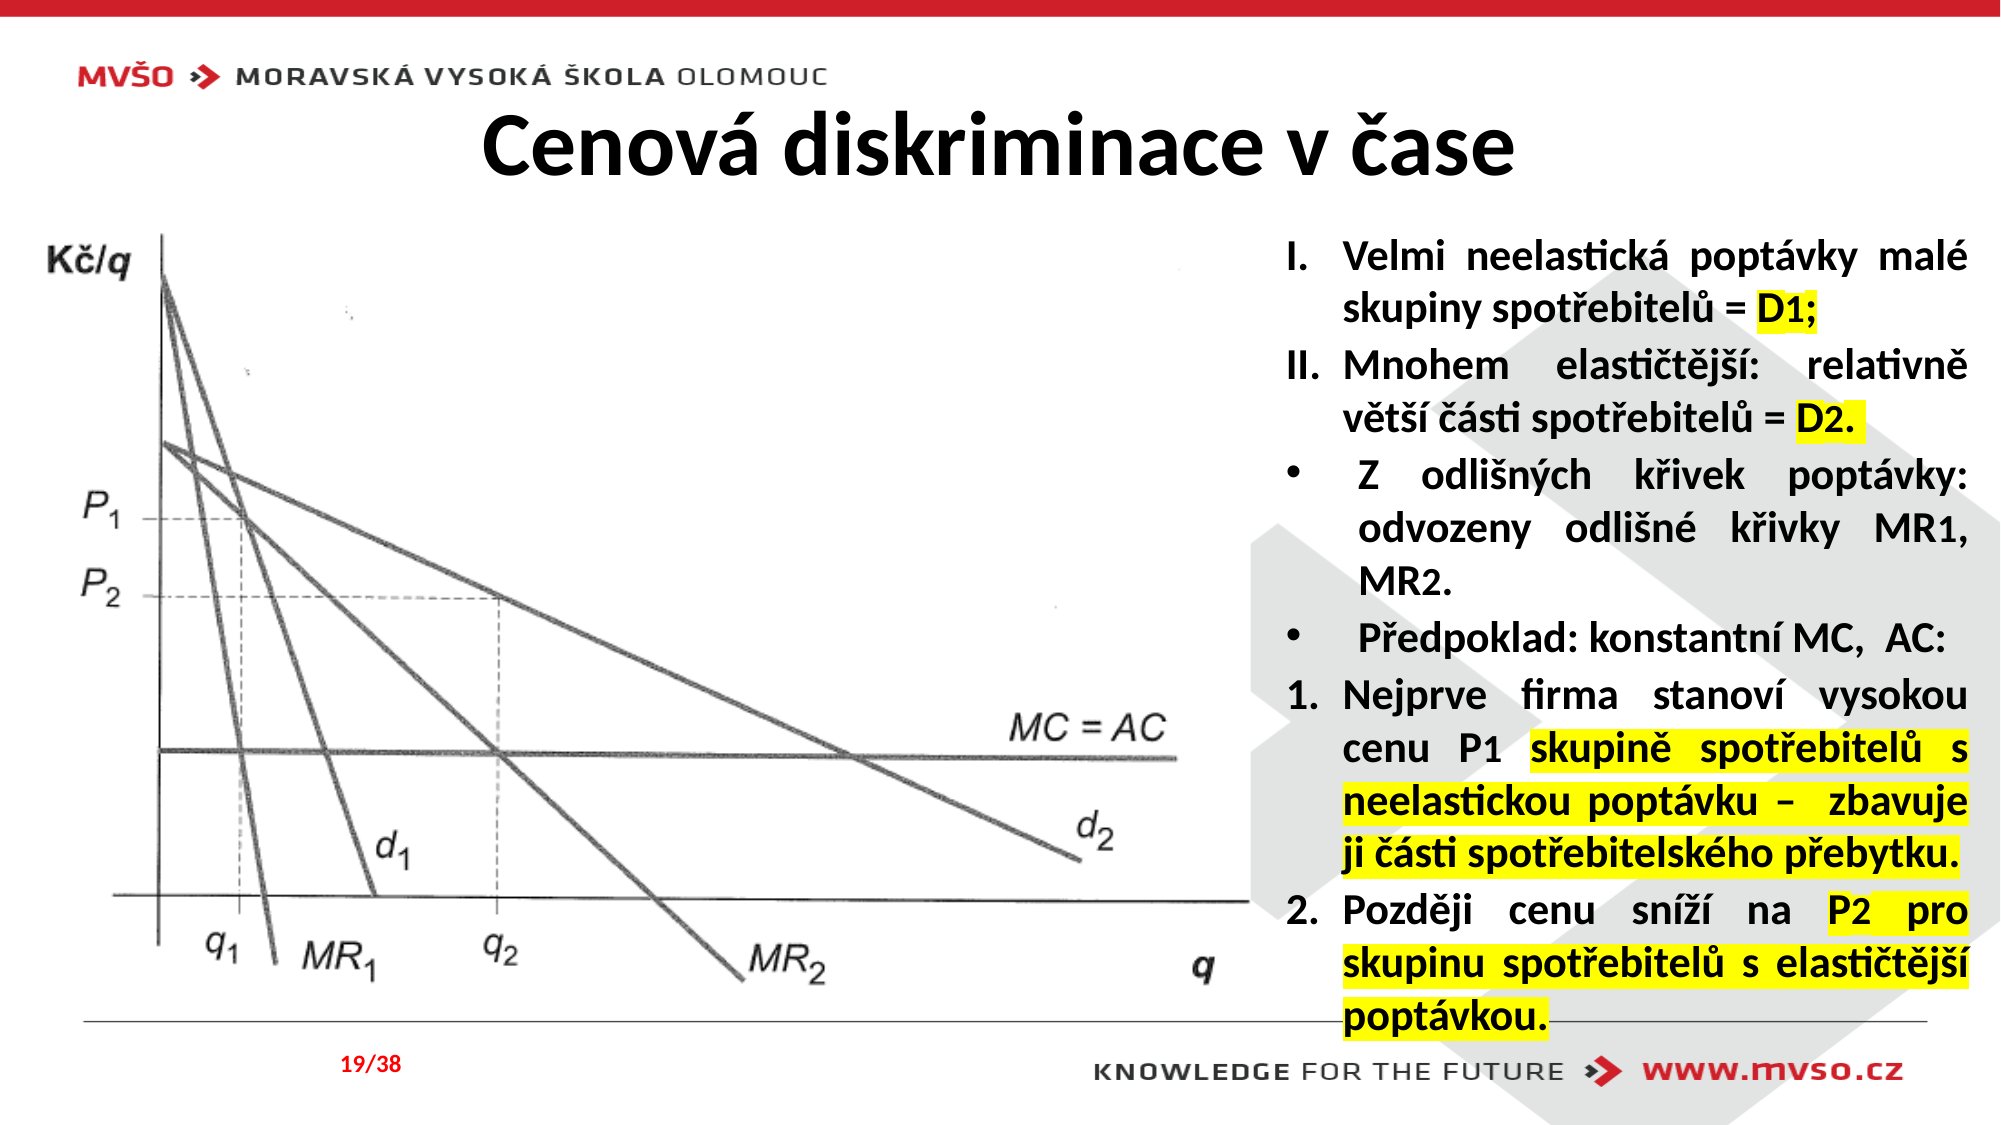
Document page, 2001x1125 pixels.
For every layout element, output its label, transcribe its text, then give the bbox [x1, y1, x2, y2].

picture [0, 0, 2001, 1125]
title Cenová diskriminace v čase [99, 45, 1900, 233]
list Velmi neelastická poptávky malé skupiny spotřebitelů = D1; Mnohem elastičtější: relativně větší části spotřebitelů = D2. Z odlišných křivek poptávky: odvozeny odlišné křivky MR1, MR2. Předpoklad: konstantní MC, AC: Nejprve firma stanoví vysokou cenu P1 skupině spotřebitelů s neelastickou poptávku – zbavuje ji části spotřebitelského přebytku. Později cenu sníží na P2 pro skupinu spotřebitelů s elastičtější poptávkou. [1270, 218, 1984, 1080]
text_box 19/38 [324, 1040, 463, 1085]
